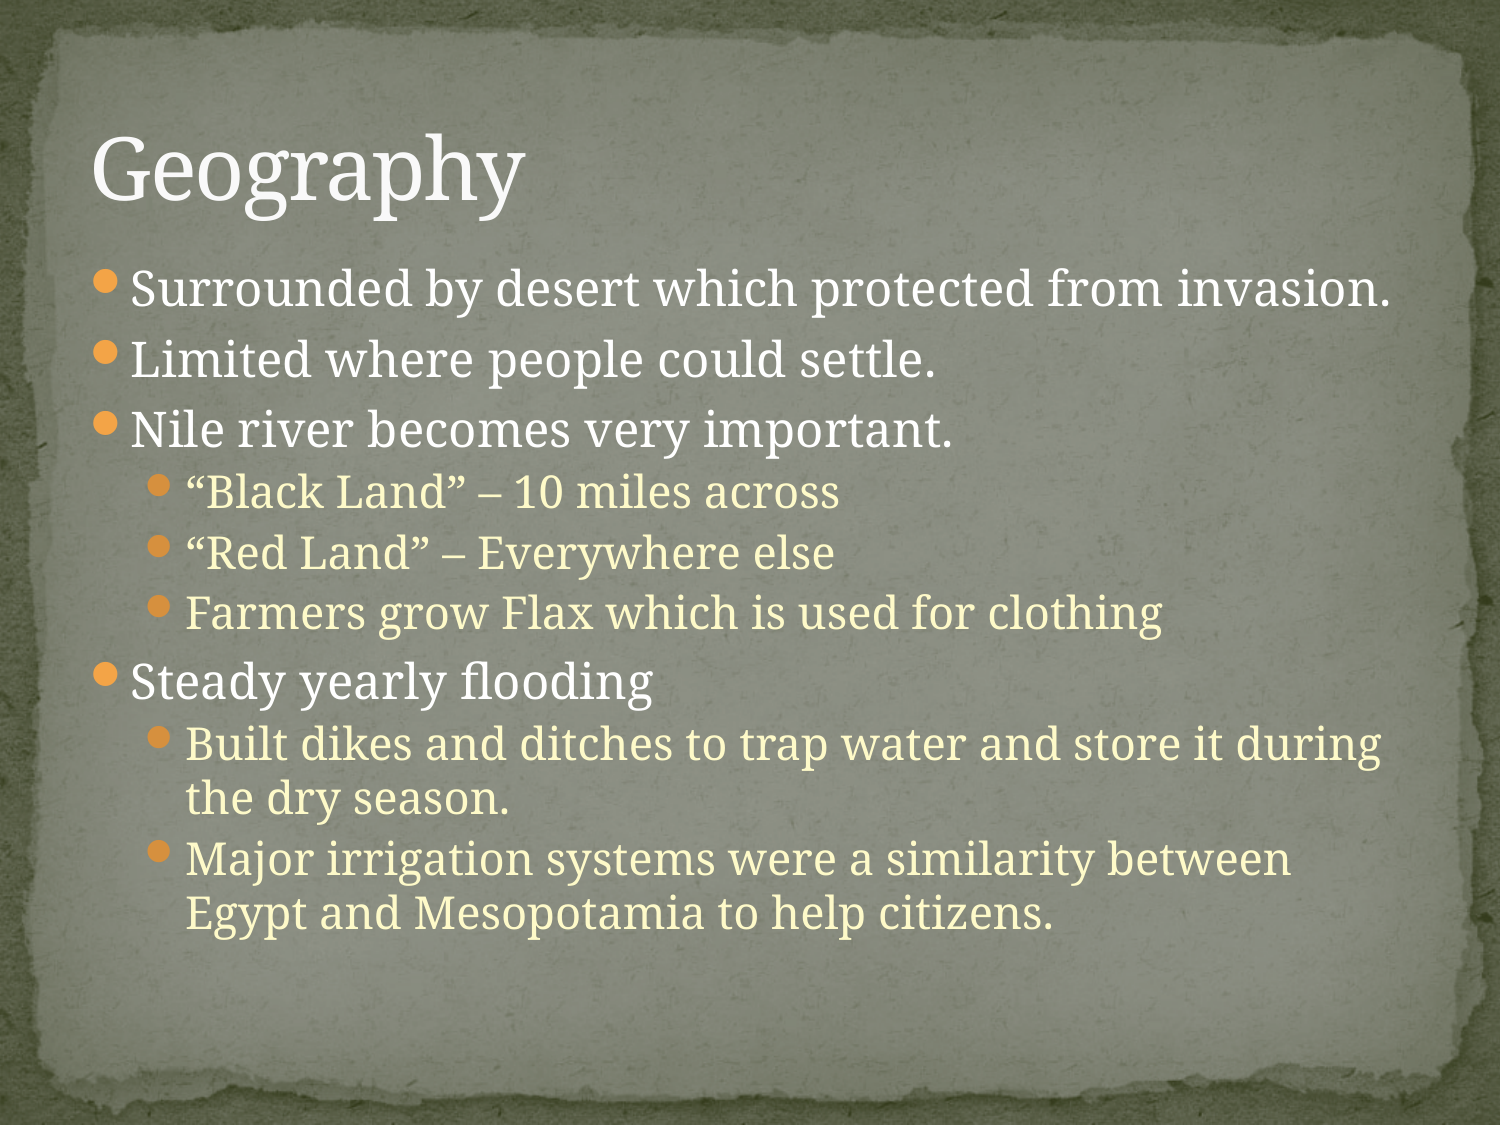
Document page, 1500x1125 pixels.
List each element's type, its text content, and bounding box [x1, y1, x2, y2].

list Surrounded by desert which protected from invasion. Limited where people could settle. Nile river becomes very important. “Black Land” – 10 miles across “Red Land” – Everywhere else Farmers grow Flax which is used for clothing Steady yearly flooding Built dikes and ditches to trap water and store it during the dry season. Major irrigation systems were a similarity between Egypt and Mesopotamia to help citizens. [75, 249, 1425, 1000]
title Geography [74, 24, 1425, 225]
